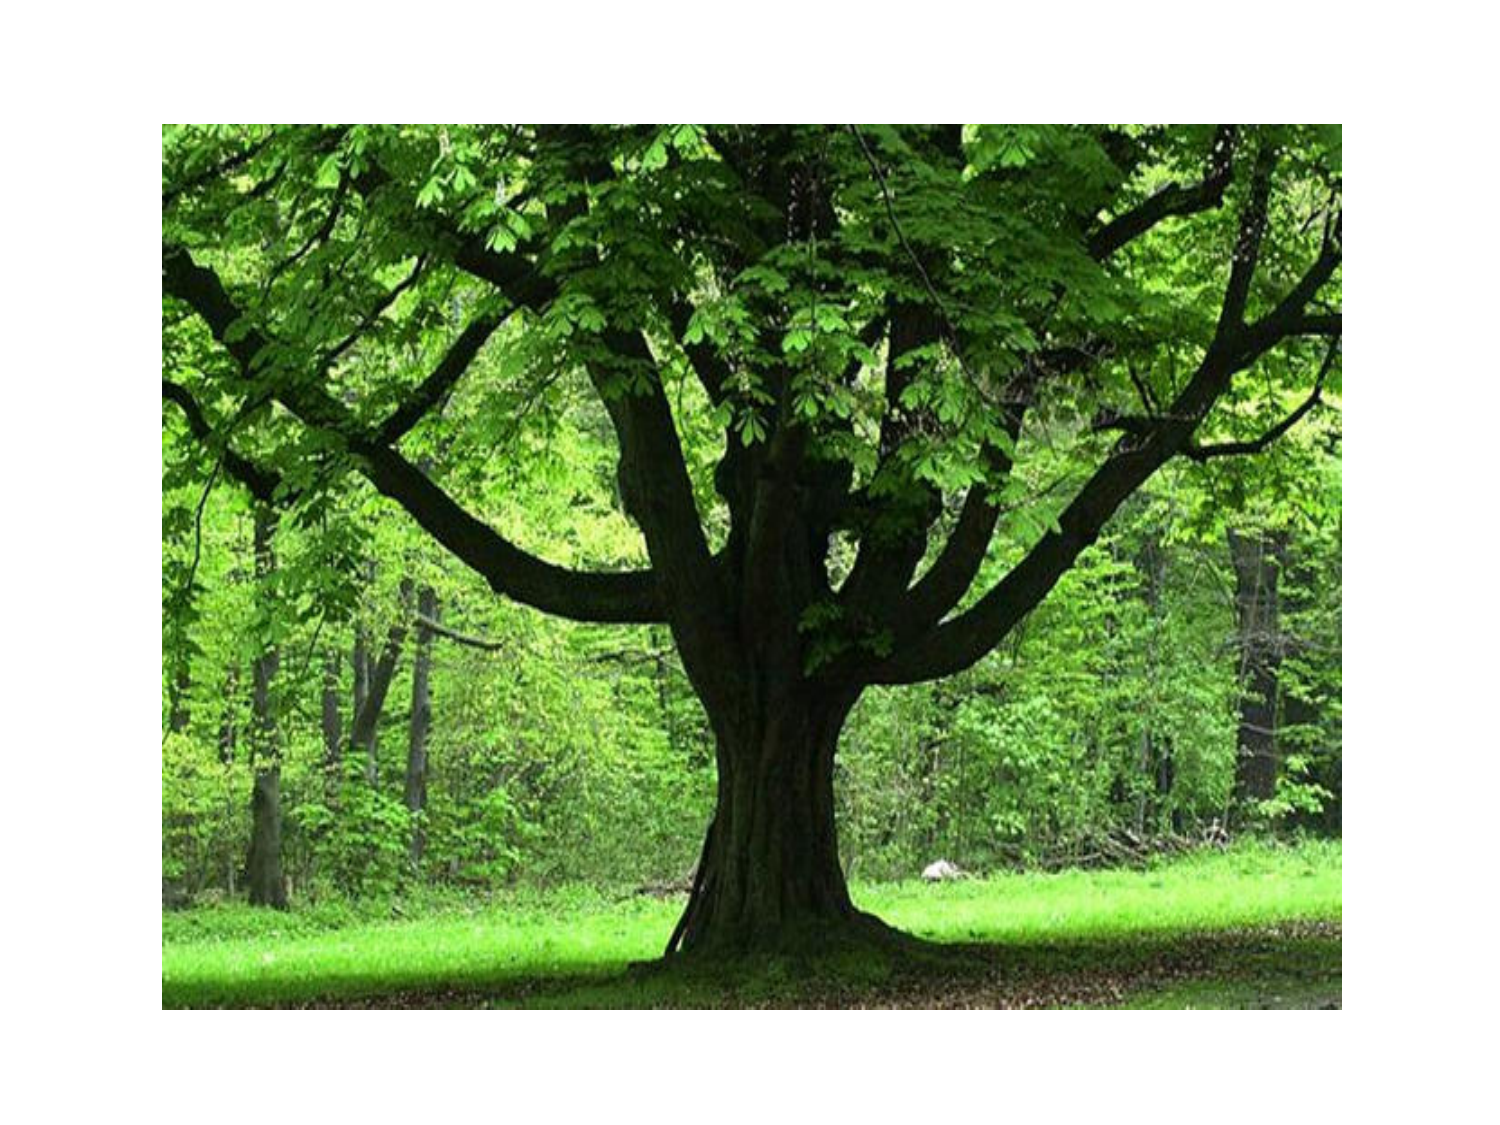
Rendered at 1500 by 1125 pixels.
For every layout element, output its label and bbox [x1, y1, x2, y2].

list [162, 124, 1342, 1010]
